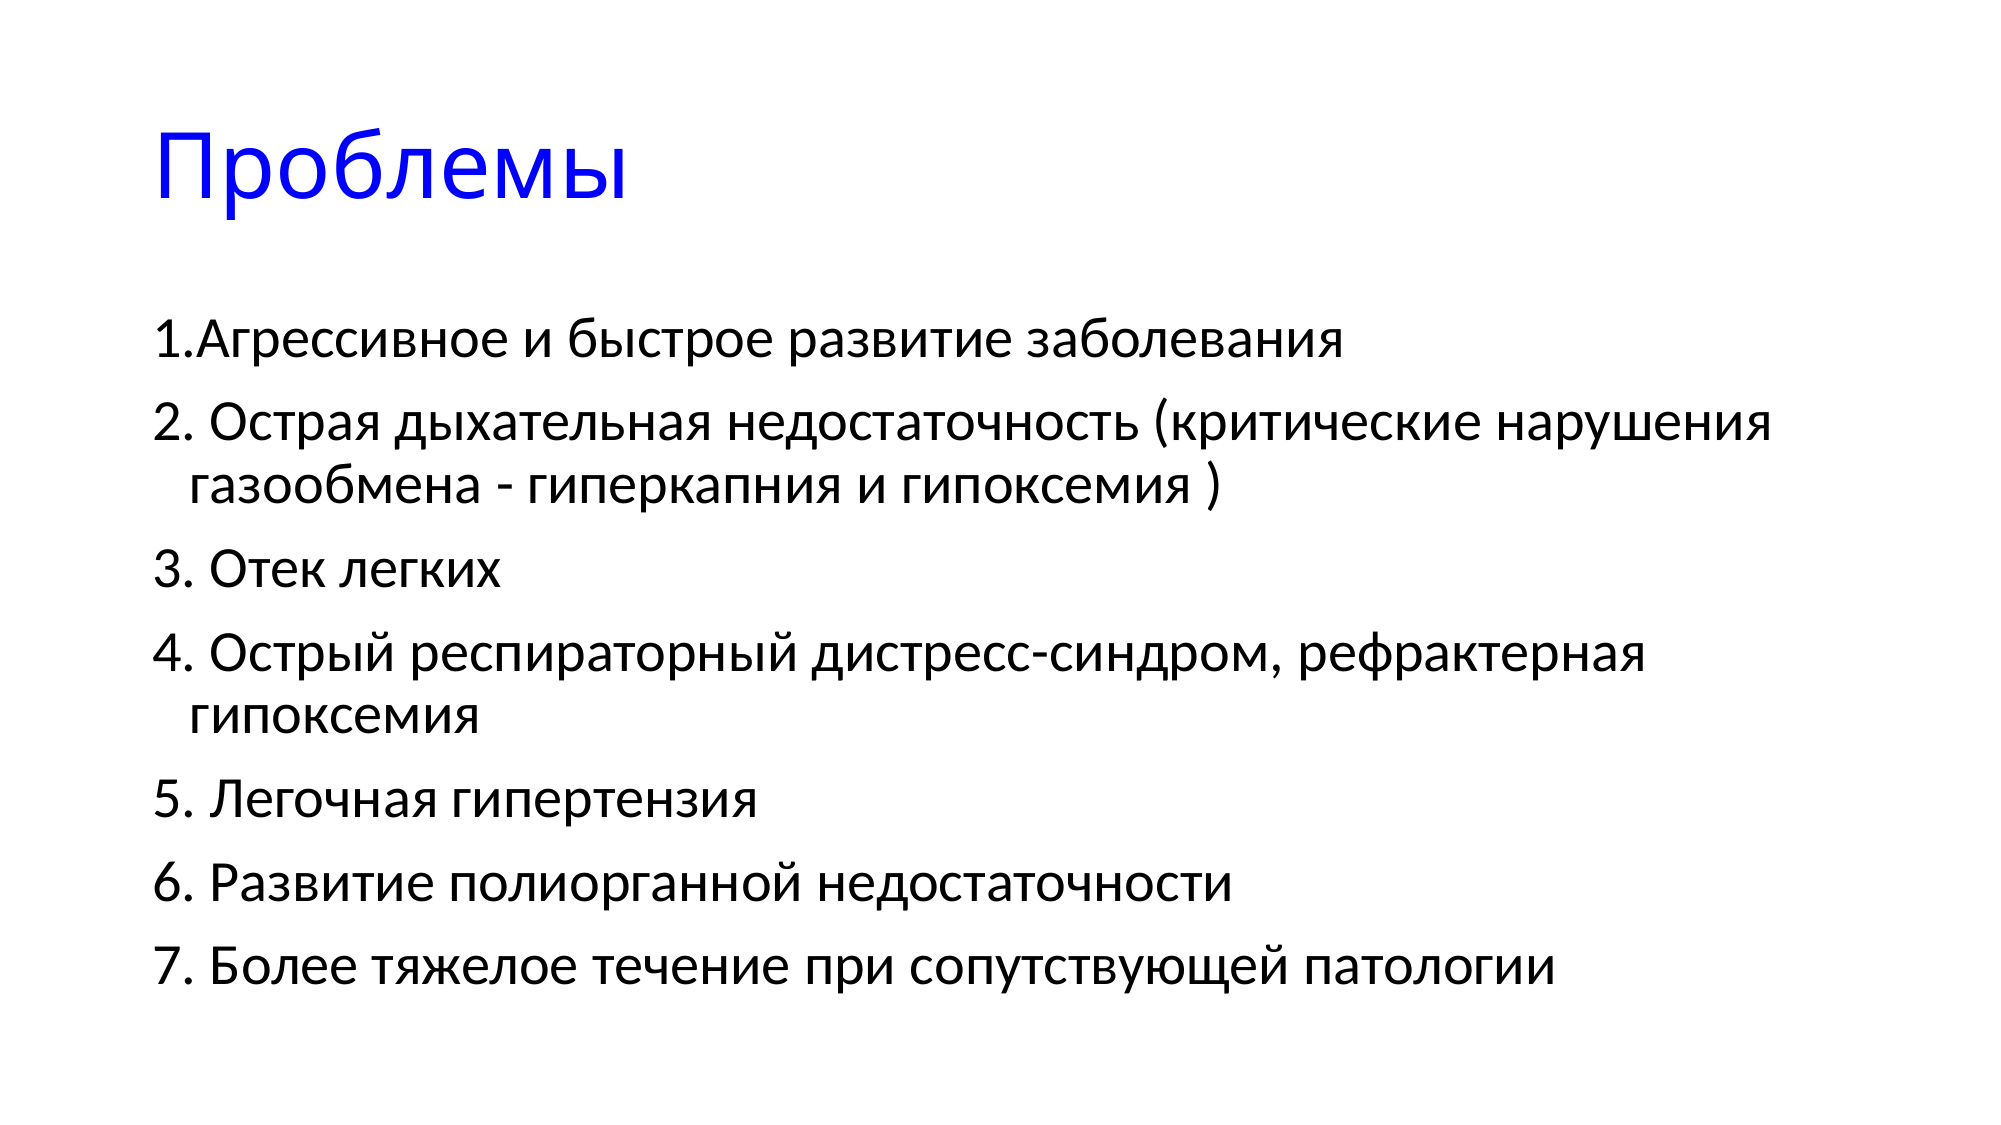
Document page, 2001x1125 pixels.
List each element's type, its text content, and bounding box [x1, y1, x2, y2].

title Проблемы [137, 59, 1863, 278]
list 1.Агрессивное и быстрое развитие заболевания 2. Острая дыхательная недостаточность (критические нарушения газообмена - гиперкапния и гипоксемия ) 3. Отек легких 4. Острый респираторный дистресс-синдром, рефрактерная гипоксемия 5. Легочная гипертензия 6. Развитие полиорганной недостаточности 7. Более тяжелое течение при сопутствующей патологии [137, 299, 1863, 1014]
